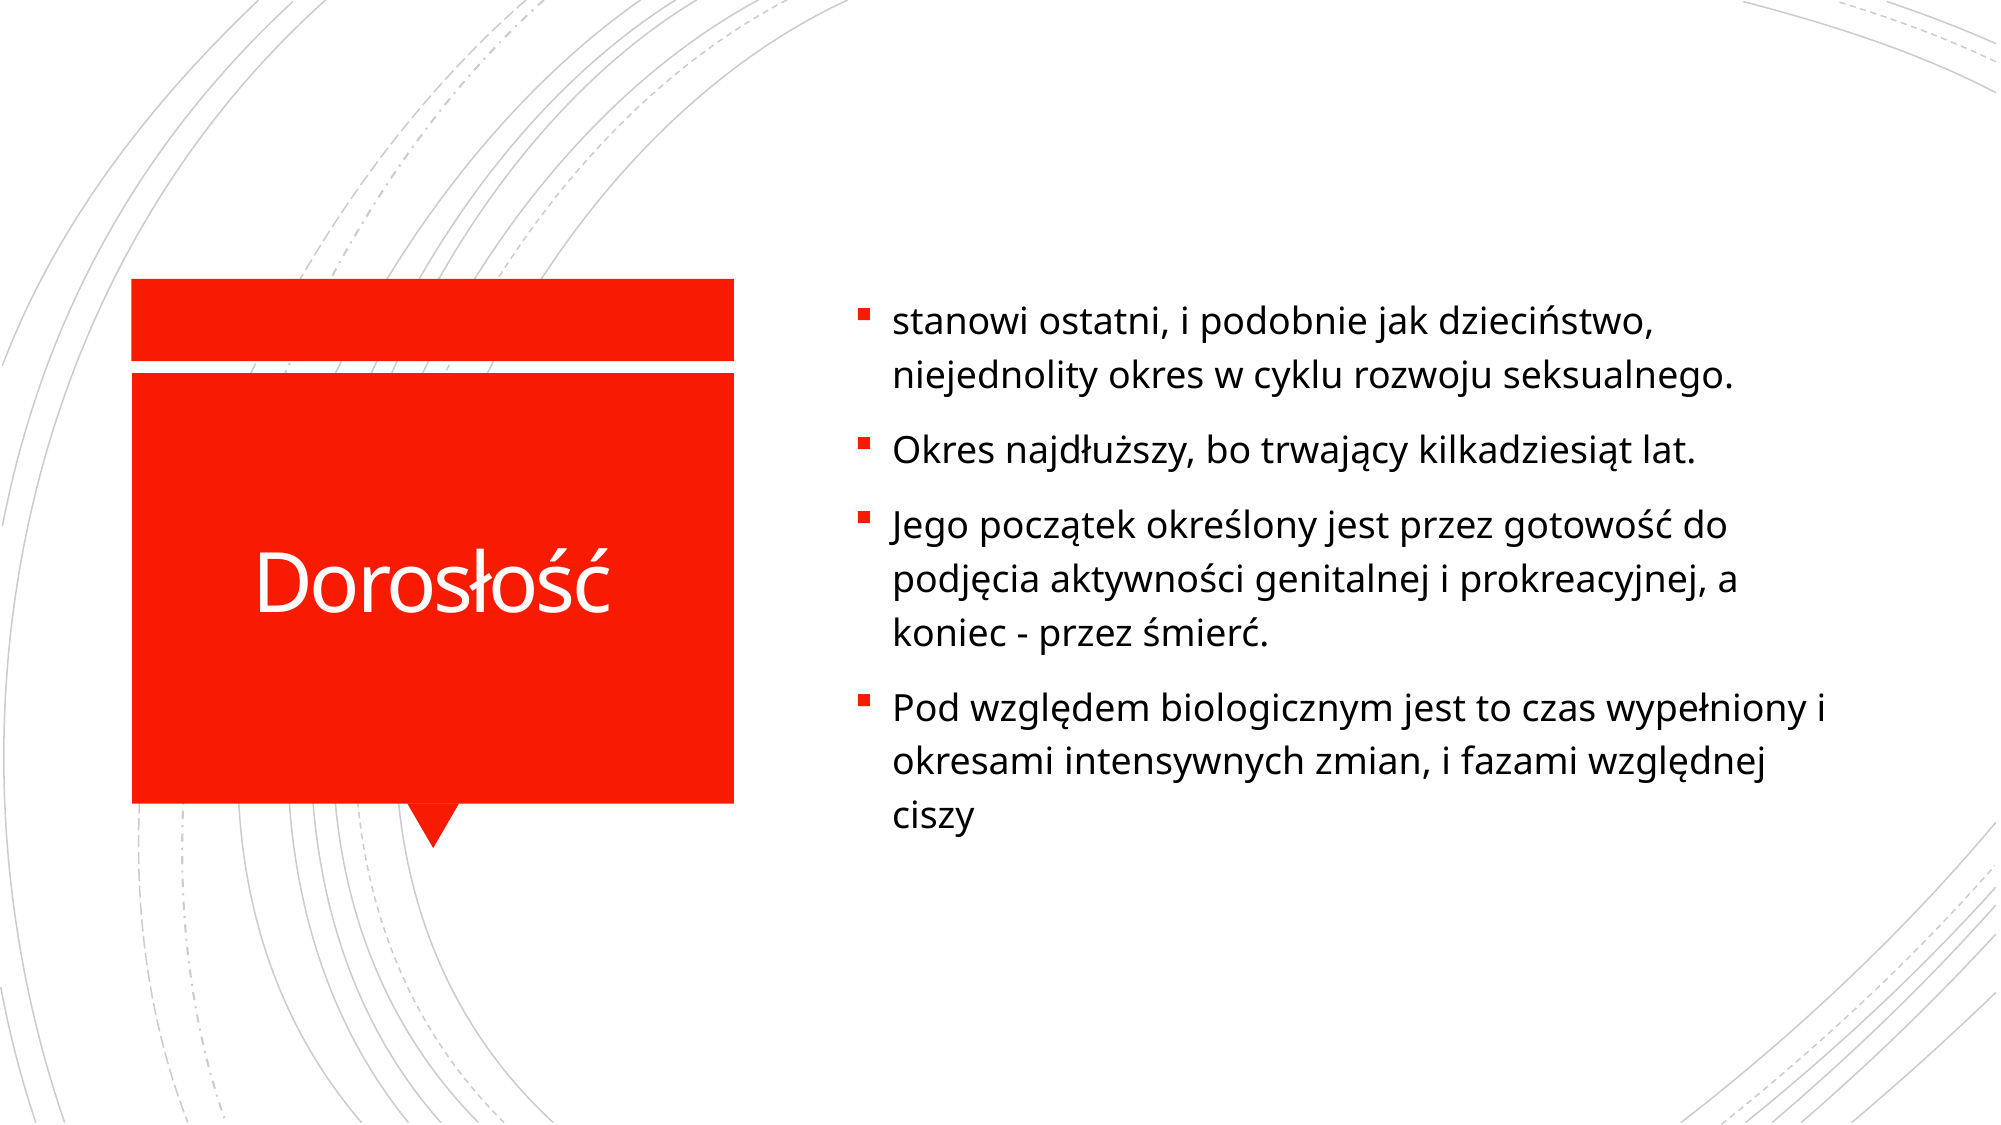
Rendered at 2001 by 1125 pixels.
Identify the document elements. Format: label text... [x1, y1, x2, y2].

title Dorosłość [145, 385, 720, 789]
list stanowi ostatni, i podobnie jak dzieciństwo, niejednolity okres w cyklu rozwoju seksualnego. Okres najdłuższy, bo trwający kilkadziesiąt lat. Jego początek określony jest przez gotowość do podjęcia aktywności genitalnej i prokreacyjnej, a koniec - przez śmierć. Pod względem biologicznym jest to czas wypełniony i okresami intensywnych zmian, i fazami względnej ciszy [839, 131, 1871, 993]
